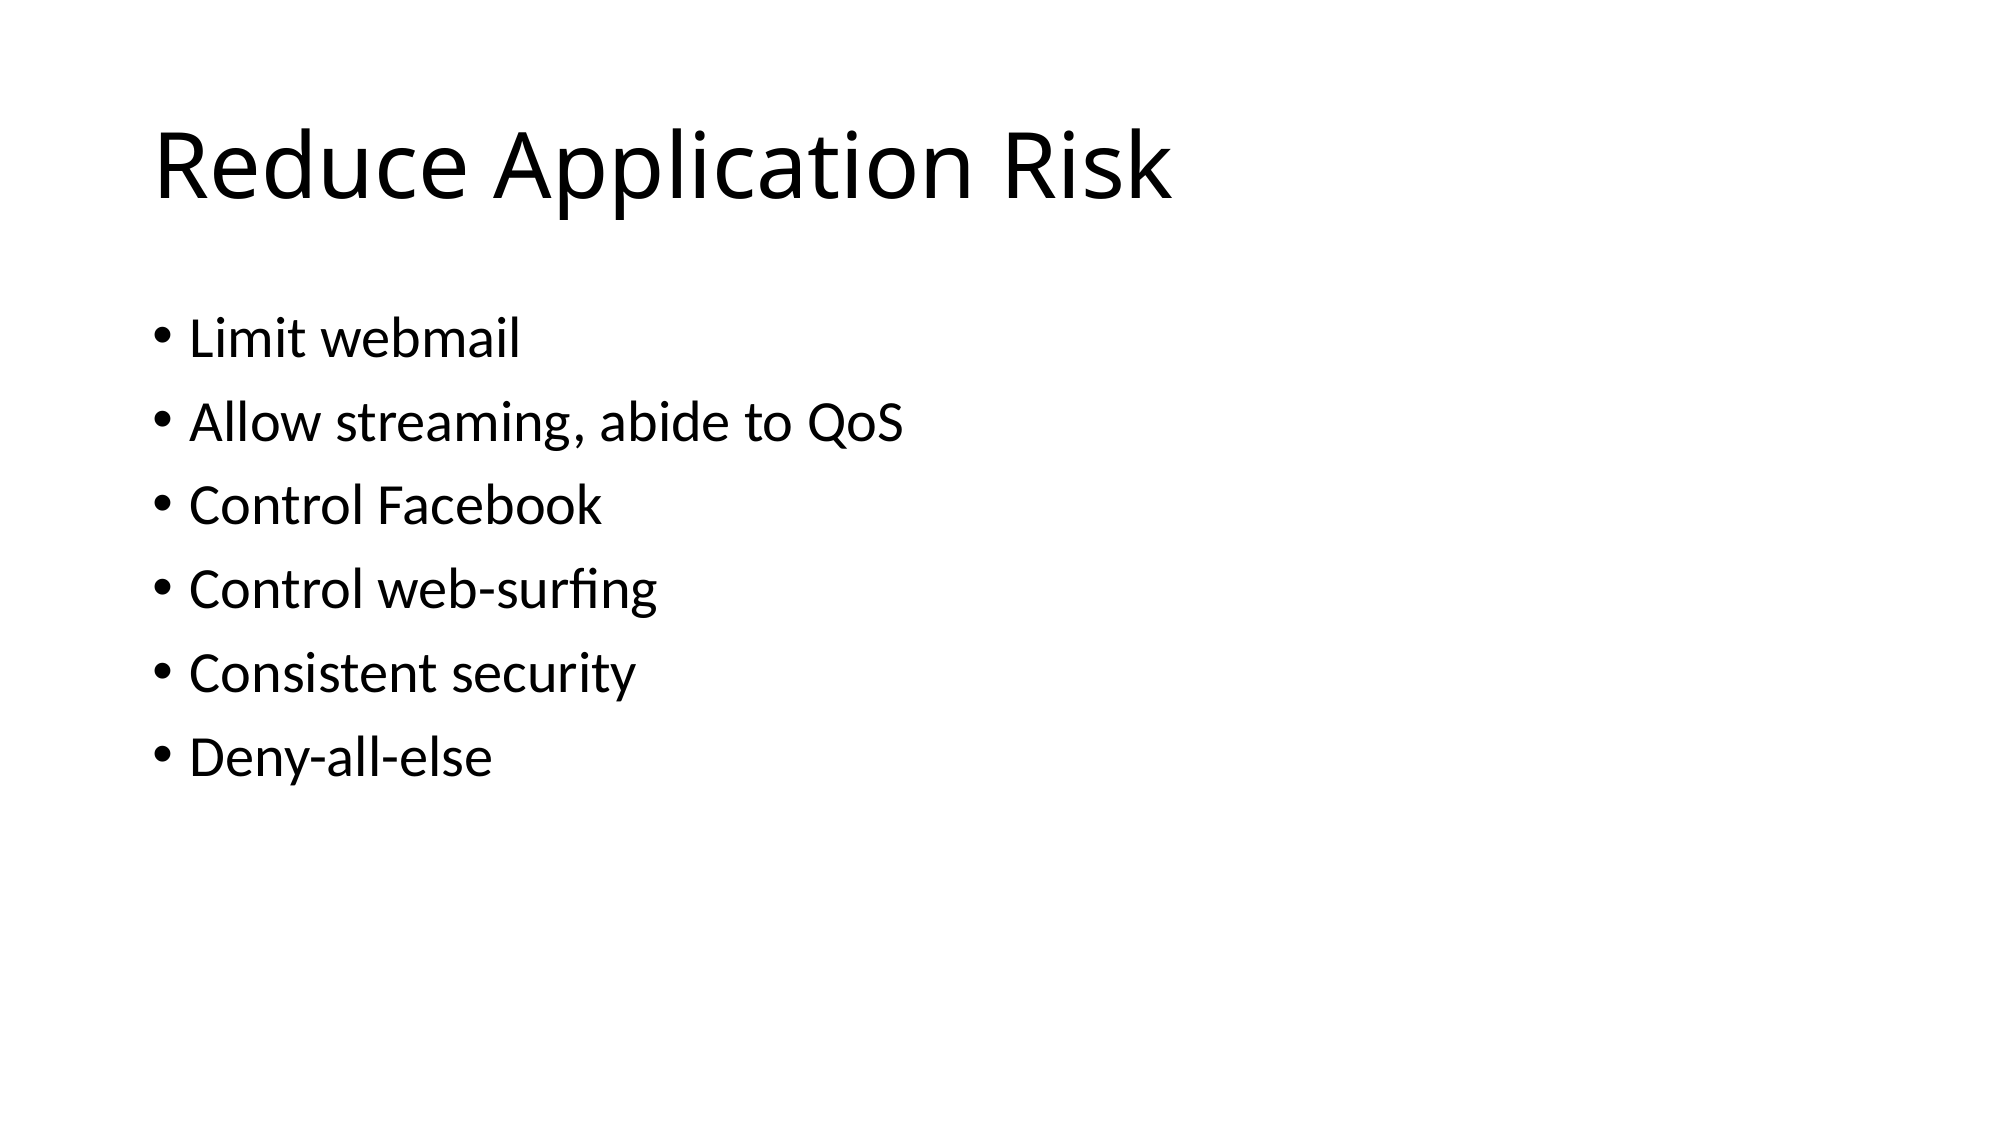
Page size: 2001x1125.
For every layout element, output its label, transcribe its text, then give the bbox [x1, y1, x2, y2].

title Reduce Application Risk [137, 59, 1863, 278]
list Limit webmail Allow streaming, abide to QoS Control Facebook Control web-surfing Consistent security Deny-all-else [137, 299, 1863, 1014]
